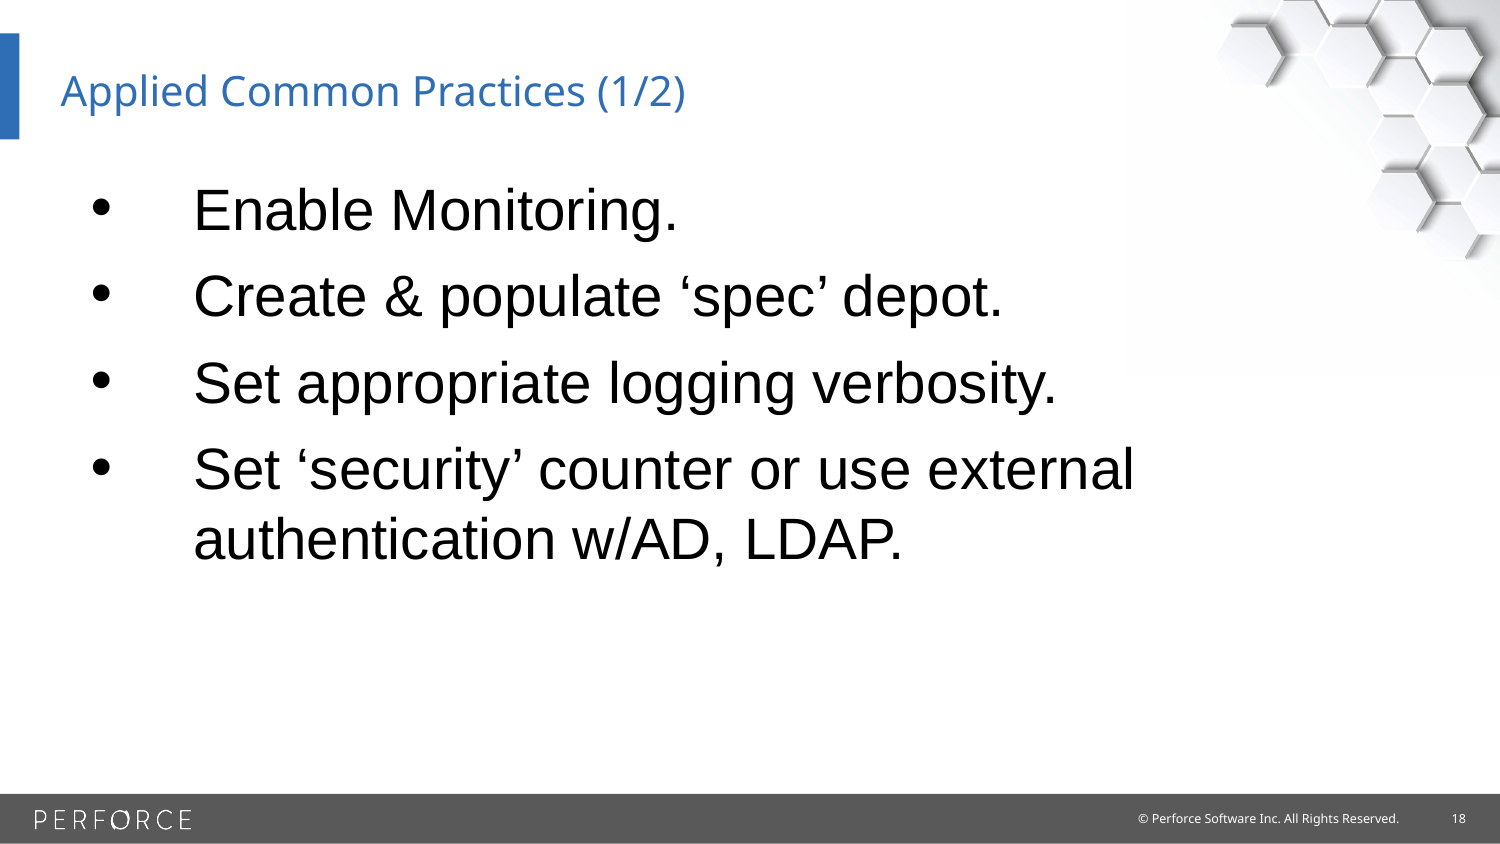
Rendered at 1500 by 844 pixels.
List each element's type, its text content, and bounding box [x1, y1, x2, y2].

text_box Enable Monitoring. Create & populate ‘spec’ depot. Set appropriate logging verbosity. Set ‘security’ counter or use external authentication w/AD, LDAP. [74, 163, 1425, 626]
picture [1123, 0, 1500, 377]
picture [34, 808, 192, 831]
title Applied Common Practices (1/2) [60, 41, 1222, 132]
